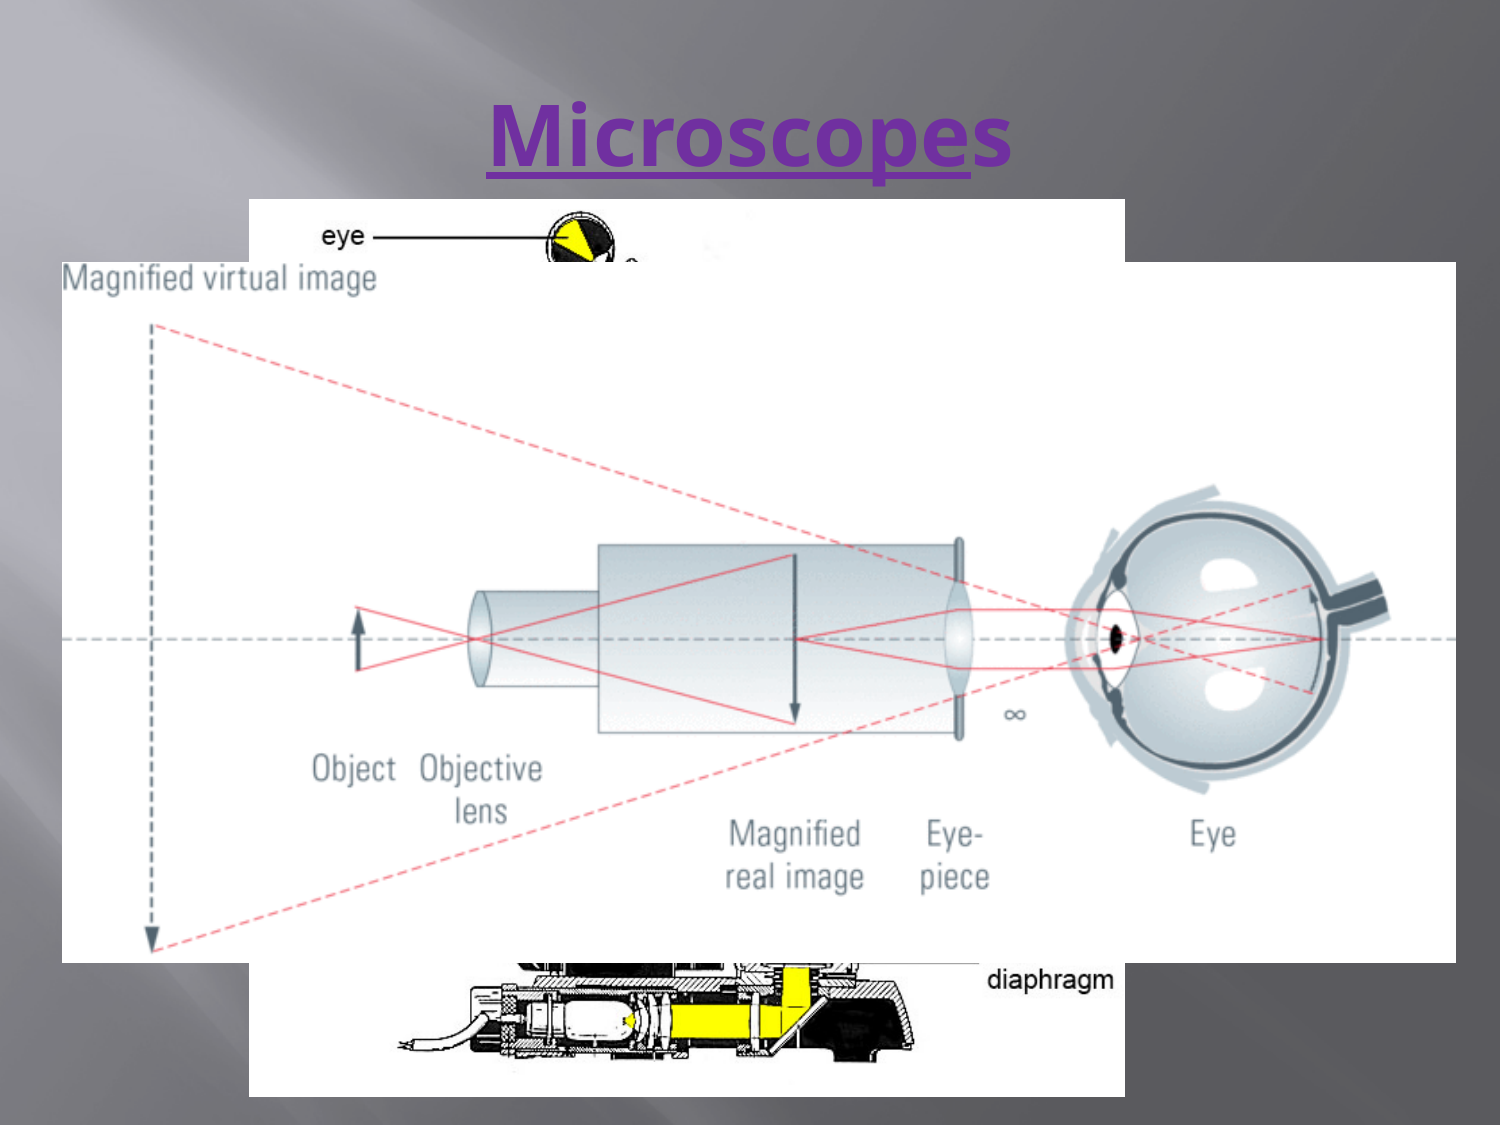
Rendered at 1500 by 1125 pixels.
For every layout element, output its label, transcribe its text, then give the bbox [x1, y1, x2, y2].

picture [62, 199, 1456, 1097]
title Microscopes [75, 45, 1425, 233]
